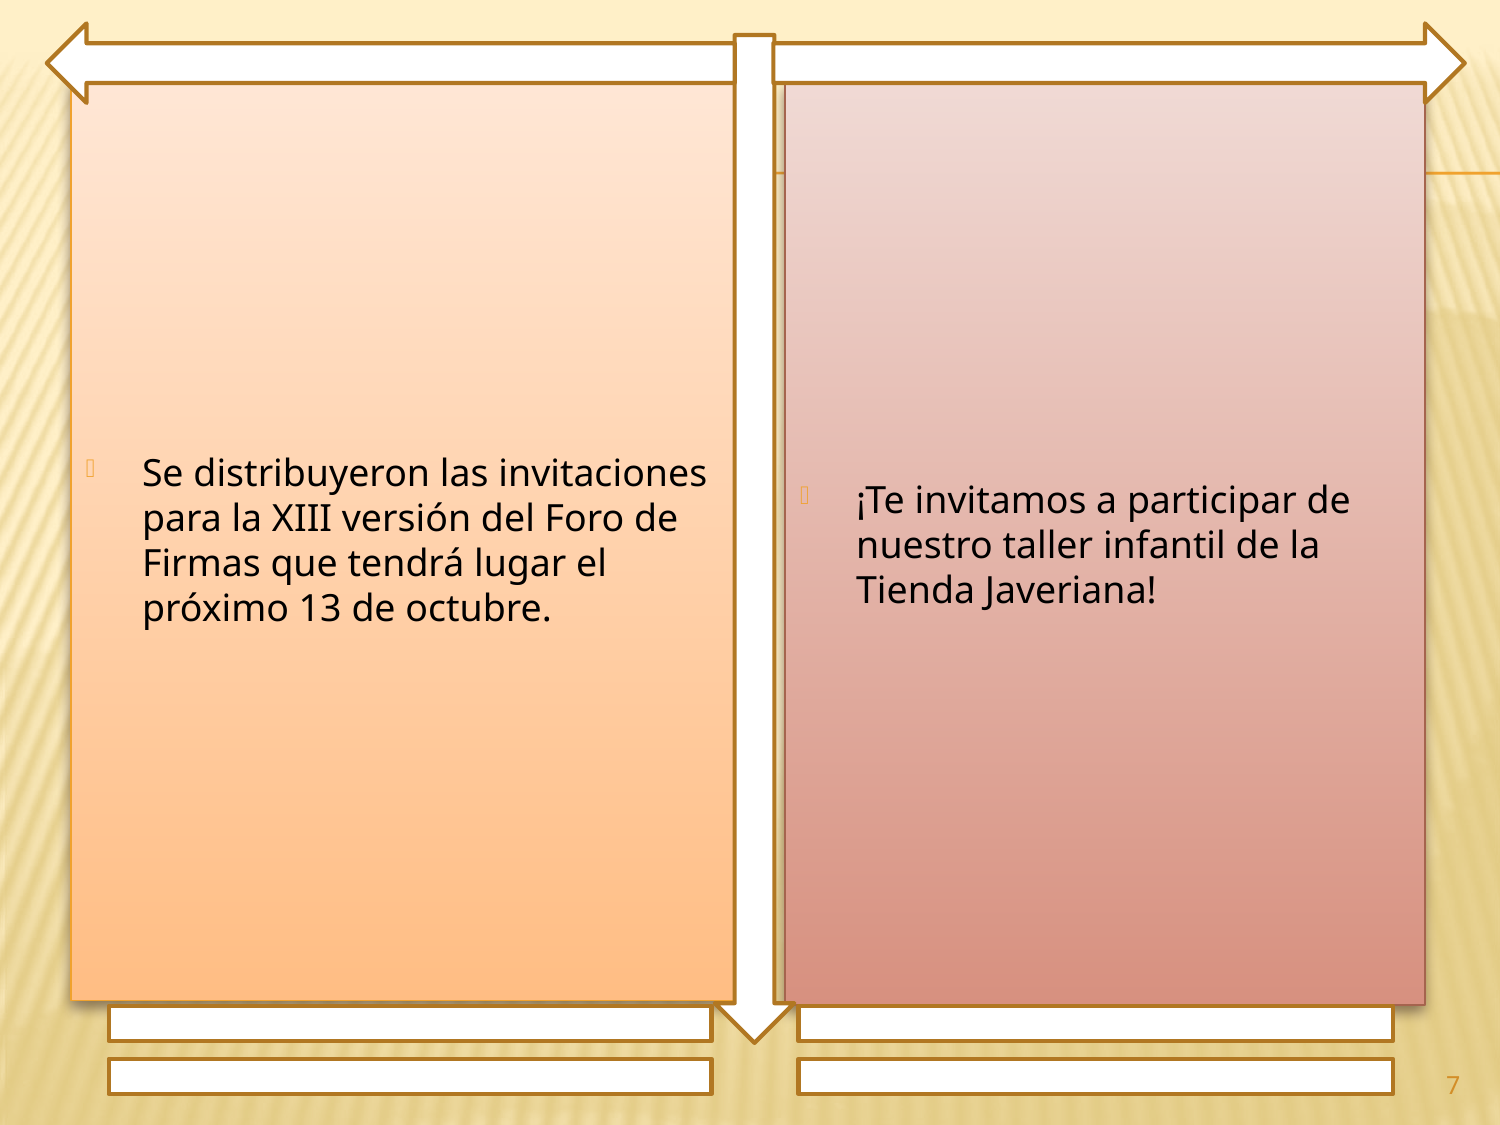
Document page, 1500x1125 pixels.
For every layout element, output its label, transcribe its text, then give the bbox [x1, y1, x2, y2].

text_box [712, 32, 797, 1046]
list Se distribuyeron las invitaciones para la XIII versión del Foro de Firmas que tendrá lugar el próximo 13 de octubre. [70, 86, 732, 1001]
text_box [796, 1004, 1395, 1043]
list ¡Te invitamos a participar de nuestro taller infantil de la Tienda Javeriana! [784, 86, 1426, 1006]
text_box [796, 1057, 1395, 1096]
text_box [107, 1004, 714, 1043]
slide_number 7 [1350, 1062, 1475, 1103]
text_box [107, 1057, 714, 1096]
text_box [771, 21, 1467, 105]
text_box [44, 21, 737, 105]
